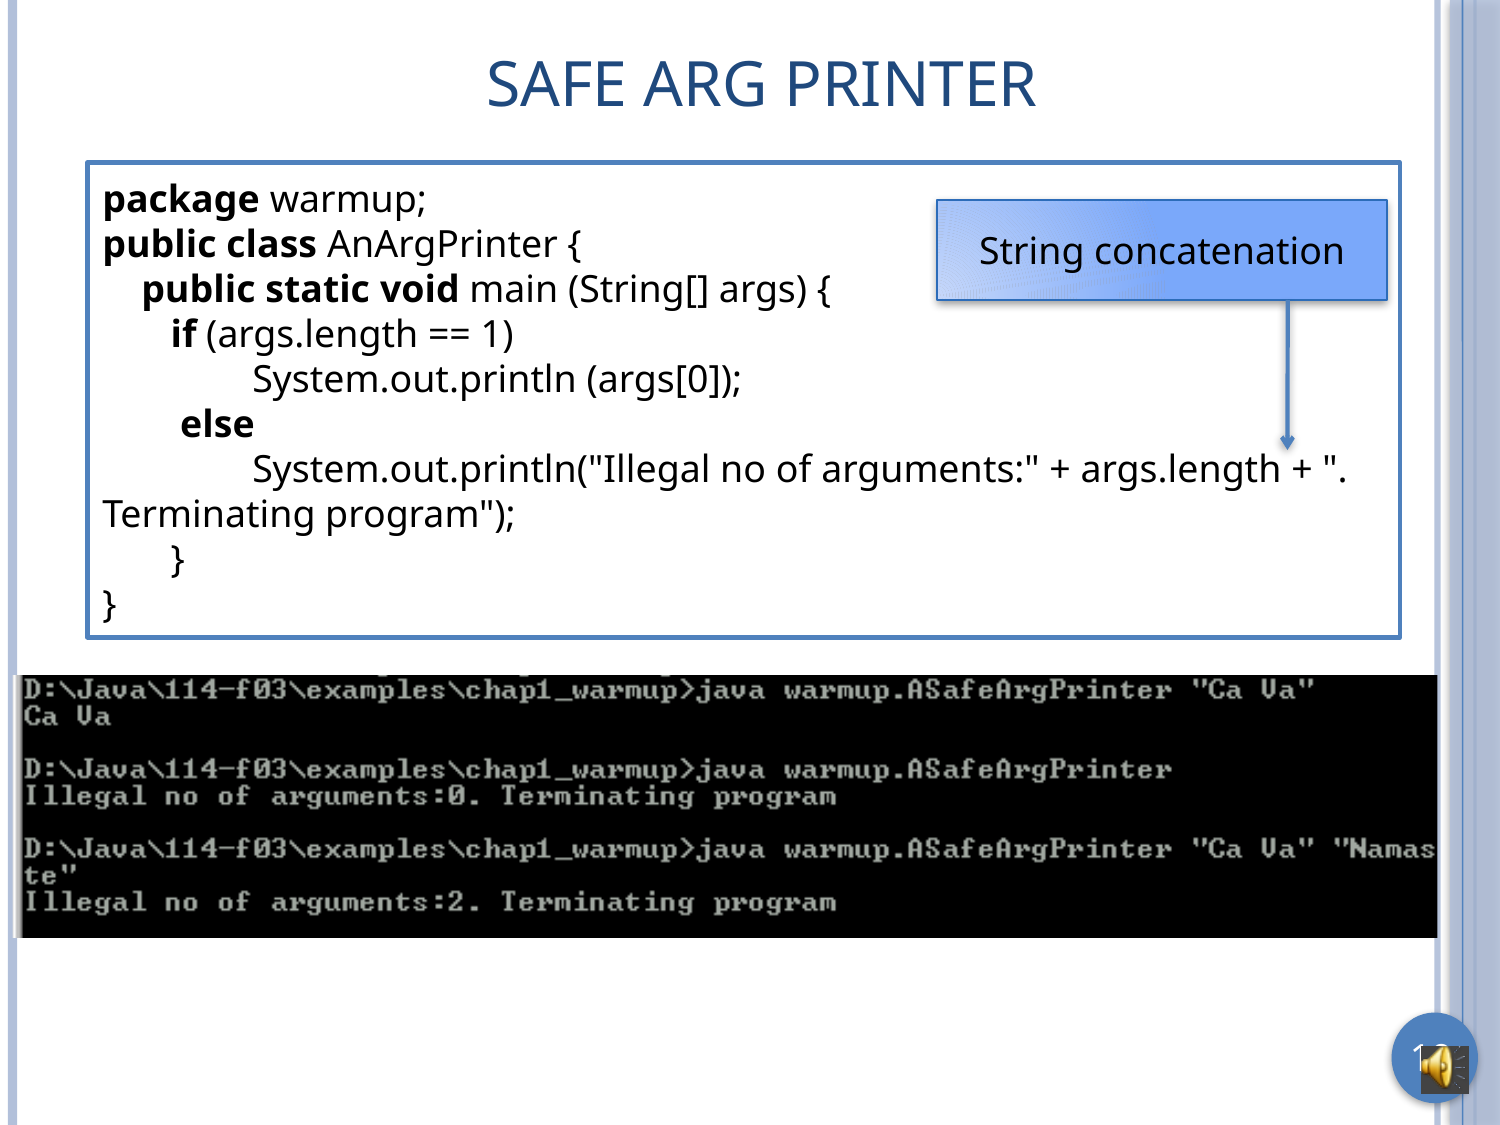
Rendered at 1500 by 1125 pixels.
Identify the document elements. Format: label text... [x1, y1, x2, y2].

text_box package warmup; public class AnArgPrinter { public static void main (String[] args) { if (args.length == 1) System.out.println (args[0]); else System.out.println("Illegal no of arguments:" + args.length + ". Terminating program"); } } [85, 160, 1402, 640]
text_box String concatenation [936, 199, 1388, 301]
picture [11, 674, 1438, 938]
picture [1419, 1044, 1471, 1096]
title Safe Arg Printer [125, 0, 1400, 160]
